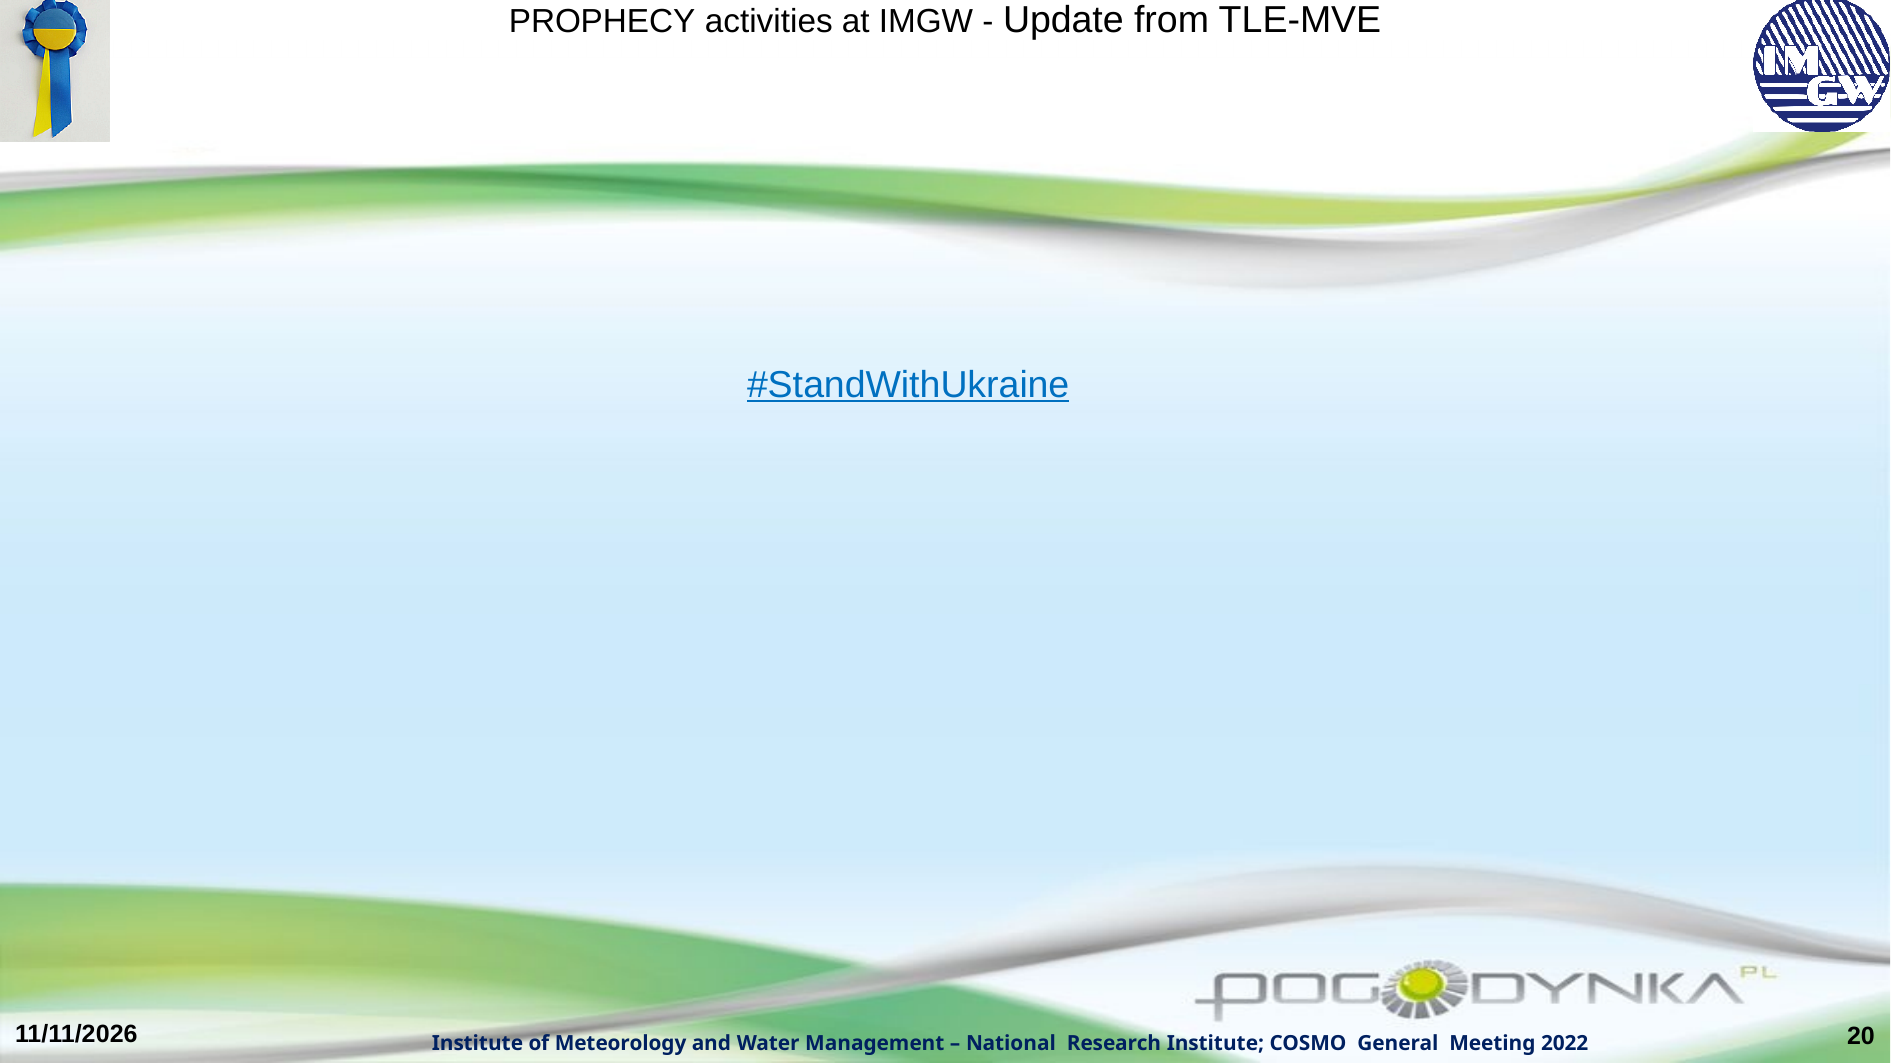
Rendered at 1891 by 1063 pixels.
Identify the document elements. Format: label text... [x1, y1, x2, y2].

picture [0, 0, 1891, 1063]
text_box #StandWithUkraine [732, 352, 1087, 413]
